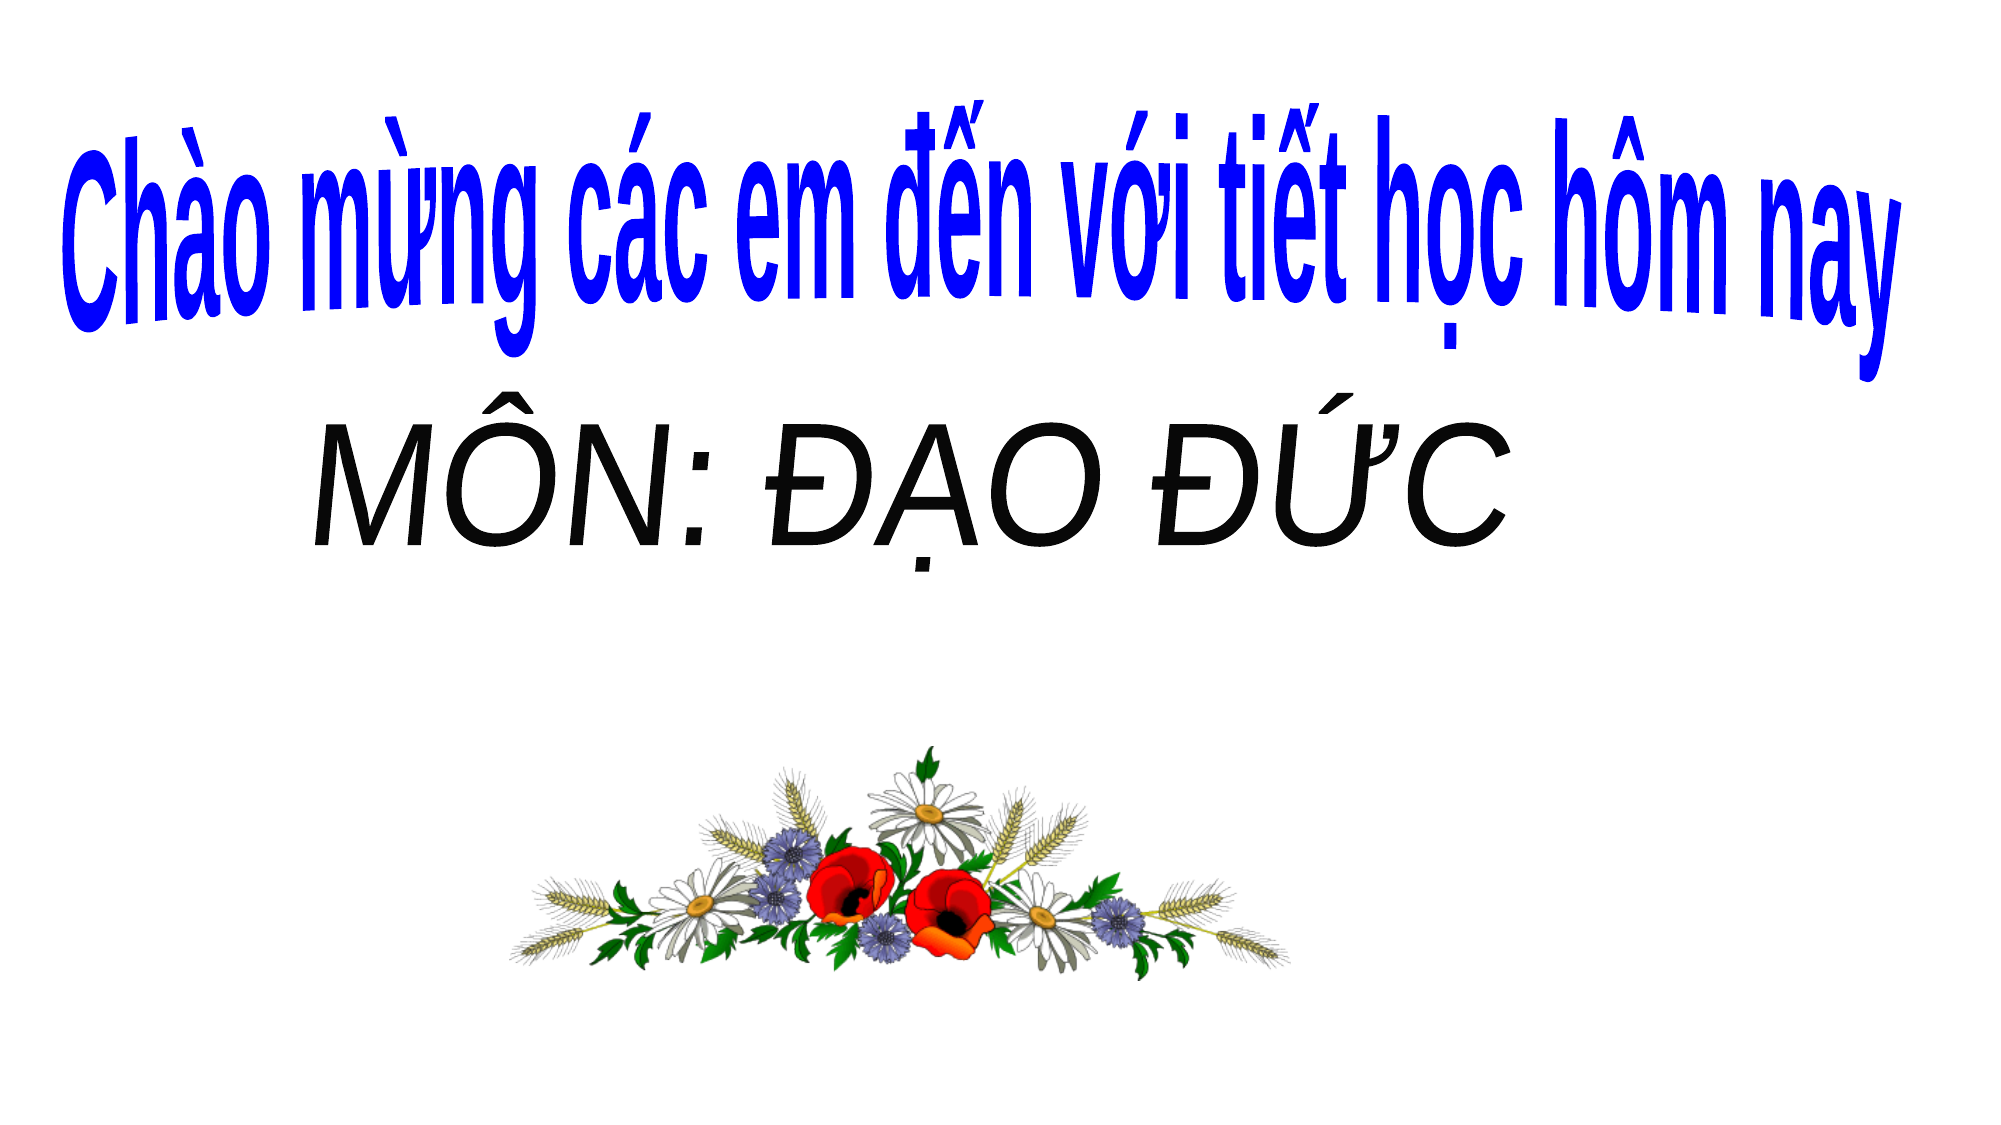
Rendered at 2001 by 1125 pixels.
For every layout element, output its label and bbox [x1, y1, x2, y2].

picture [509, 746, 1291, 981]
